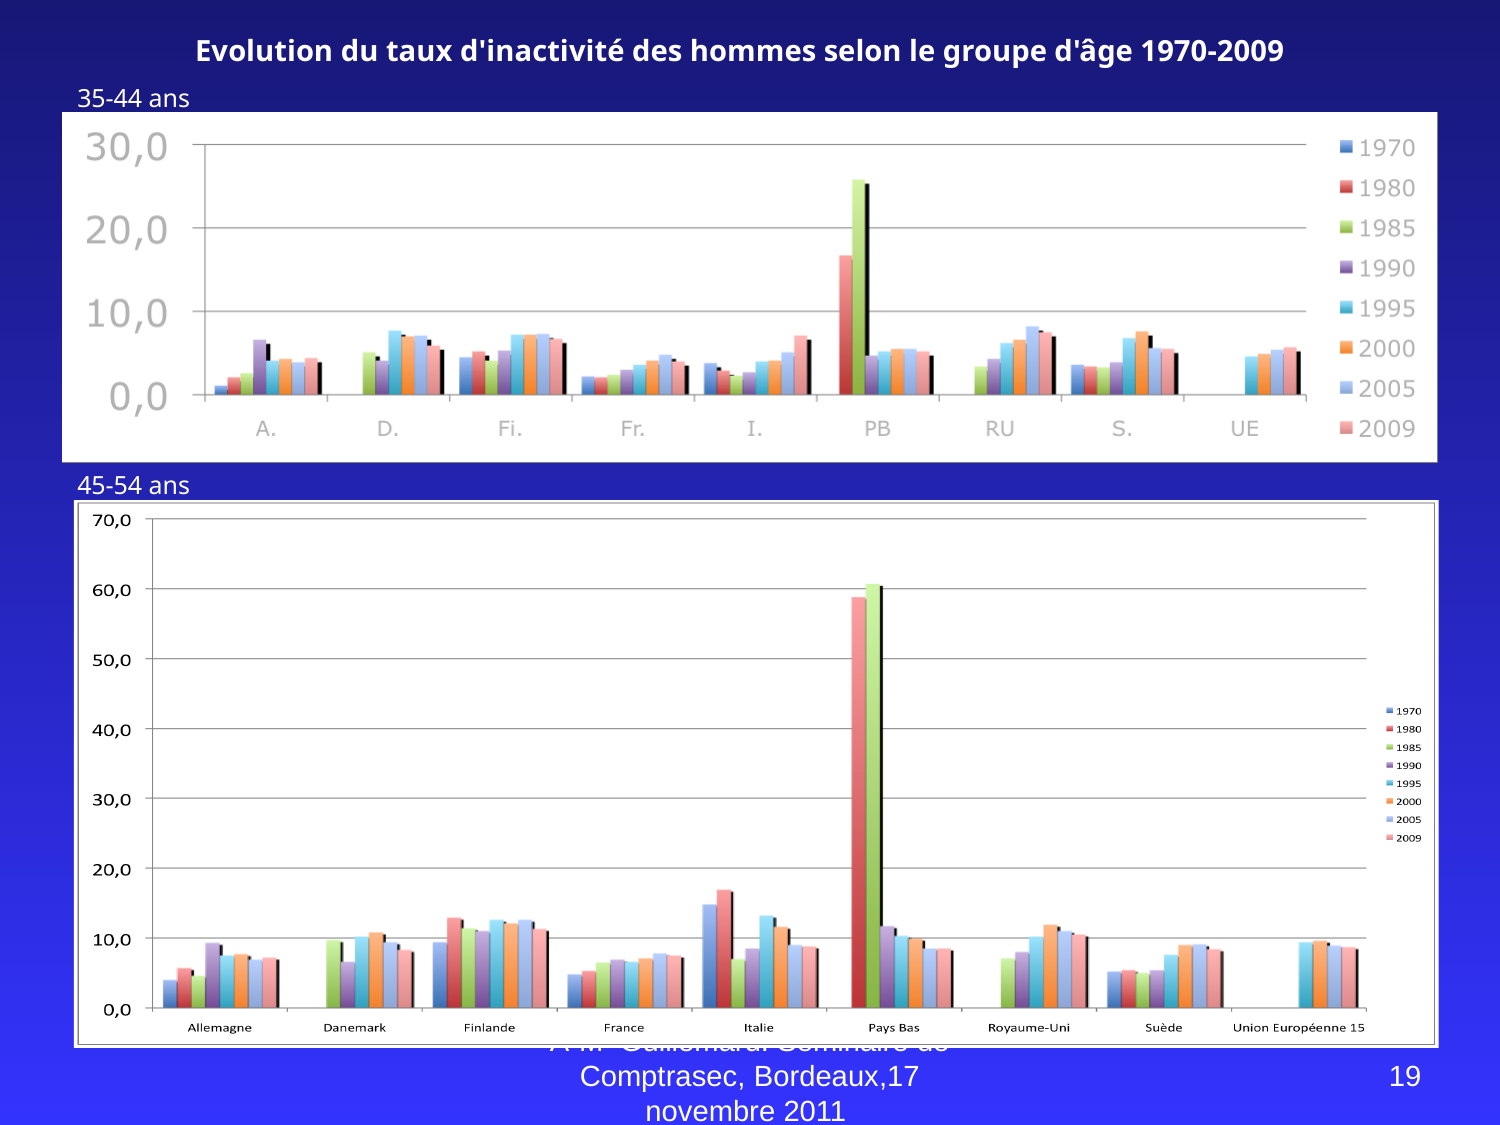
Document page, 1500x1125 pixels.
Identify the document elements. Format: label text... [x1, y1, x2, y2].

slide_number 19 [1125, 1056, 1437, 1112]
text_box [62, 112, 1438, 463]
text_box 35-44 ans [62, 75, 238, 111]
text_box Evolution du taux d'inactivité des hommes selon le groupe d'âge 1970-2009 [37, 24, 1450, 75]
text_box 45-54 ans [62, 471, 238, 508]
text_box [73, 499, 1439, 1049]
footer A-M Guillemard. Séminaire de Comptrasec, Bordeaux,17 novembre 2011 [512, 1056, 988, 1113]
